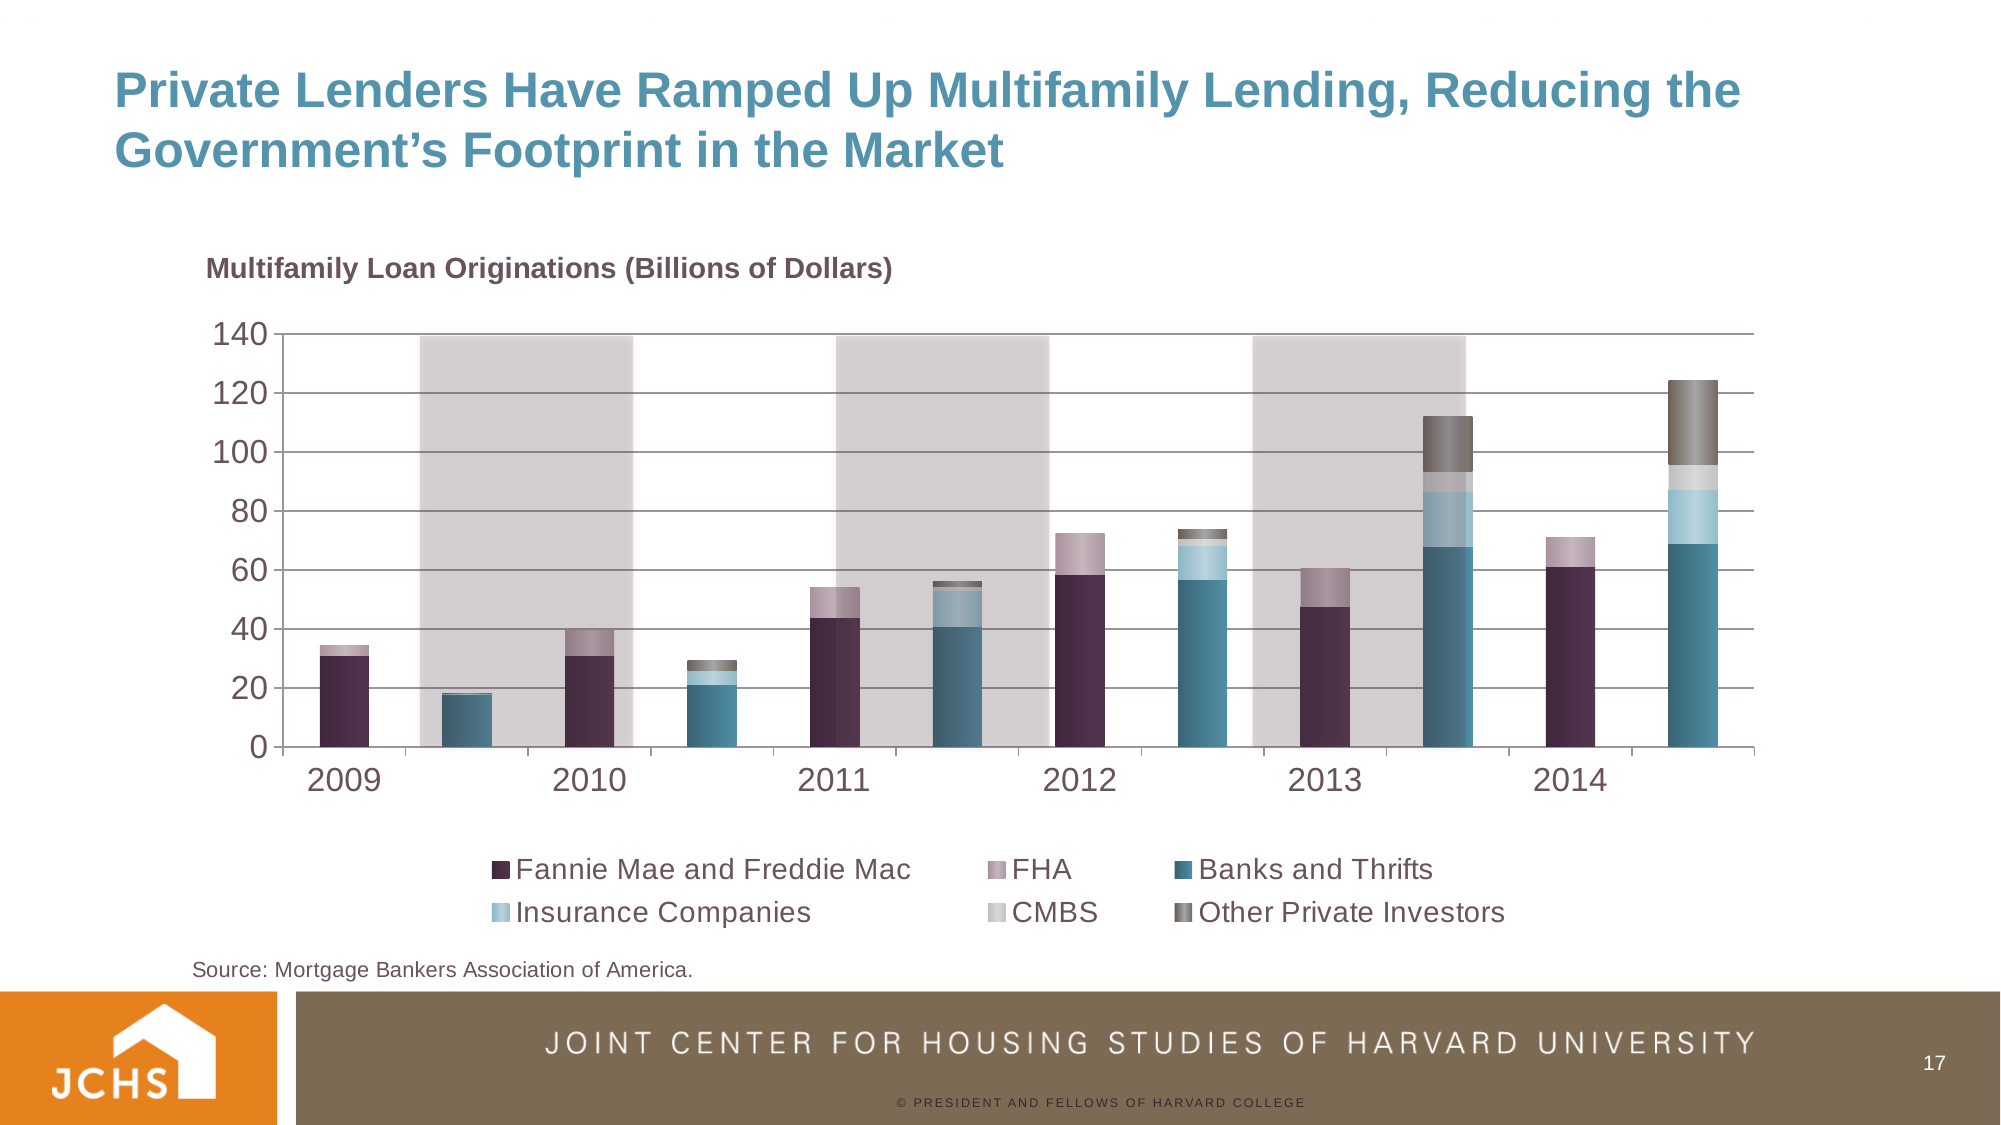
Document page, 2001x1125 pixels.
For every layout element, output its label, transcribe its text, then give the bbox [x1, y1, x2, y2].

slide_number 17 [1494, 1021, 1961, 1102]
chart [176, 212, 1828, 994]
title Private Lenders Have Ramped Up Multifamily Lending, Reducing the Government’s Footprint in the Market [99, 50, 1902, 184]
picture [0, 0, 2001, 1125]
